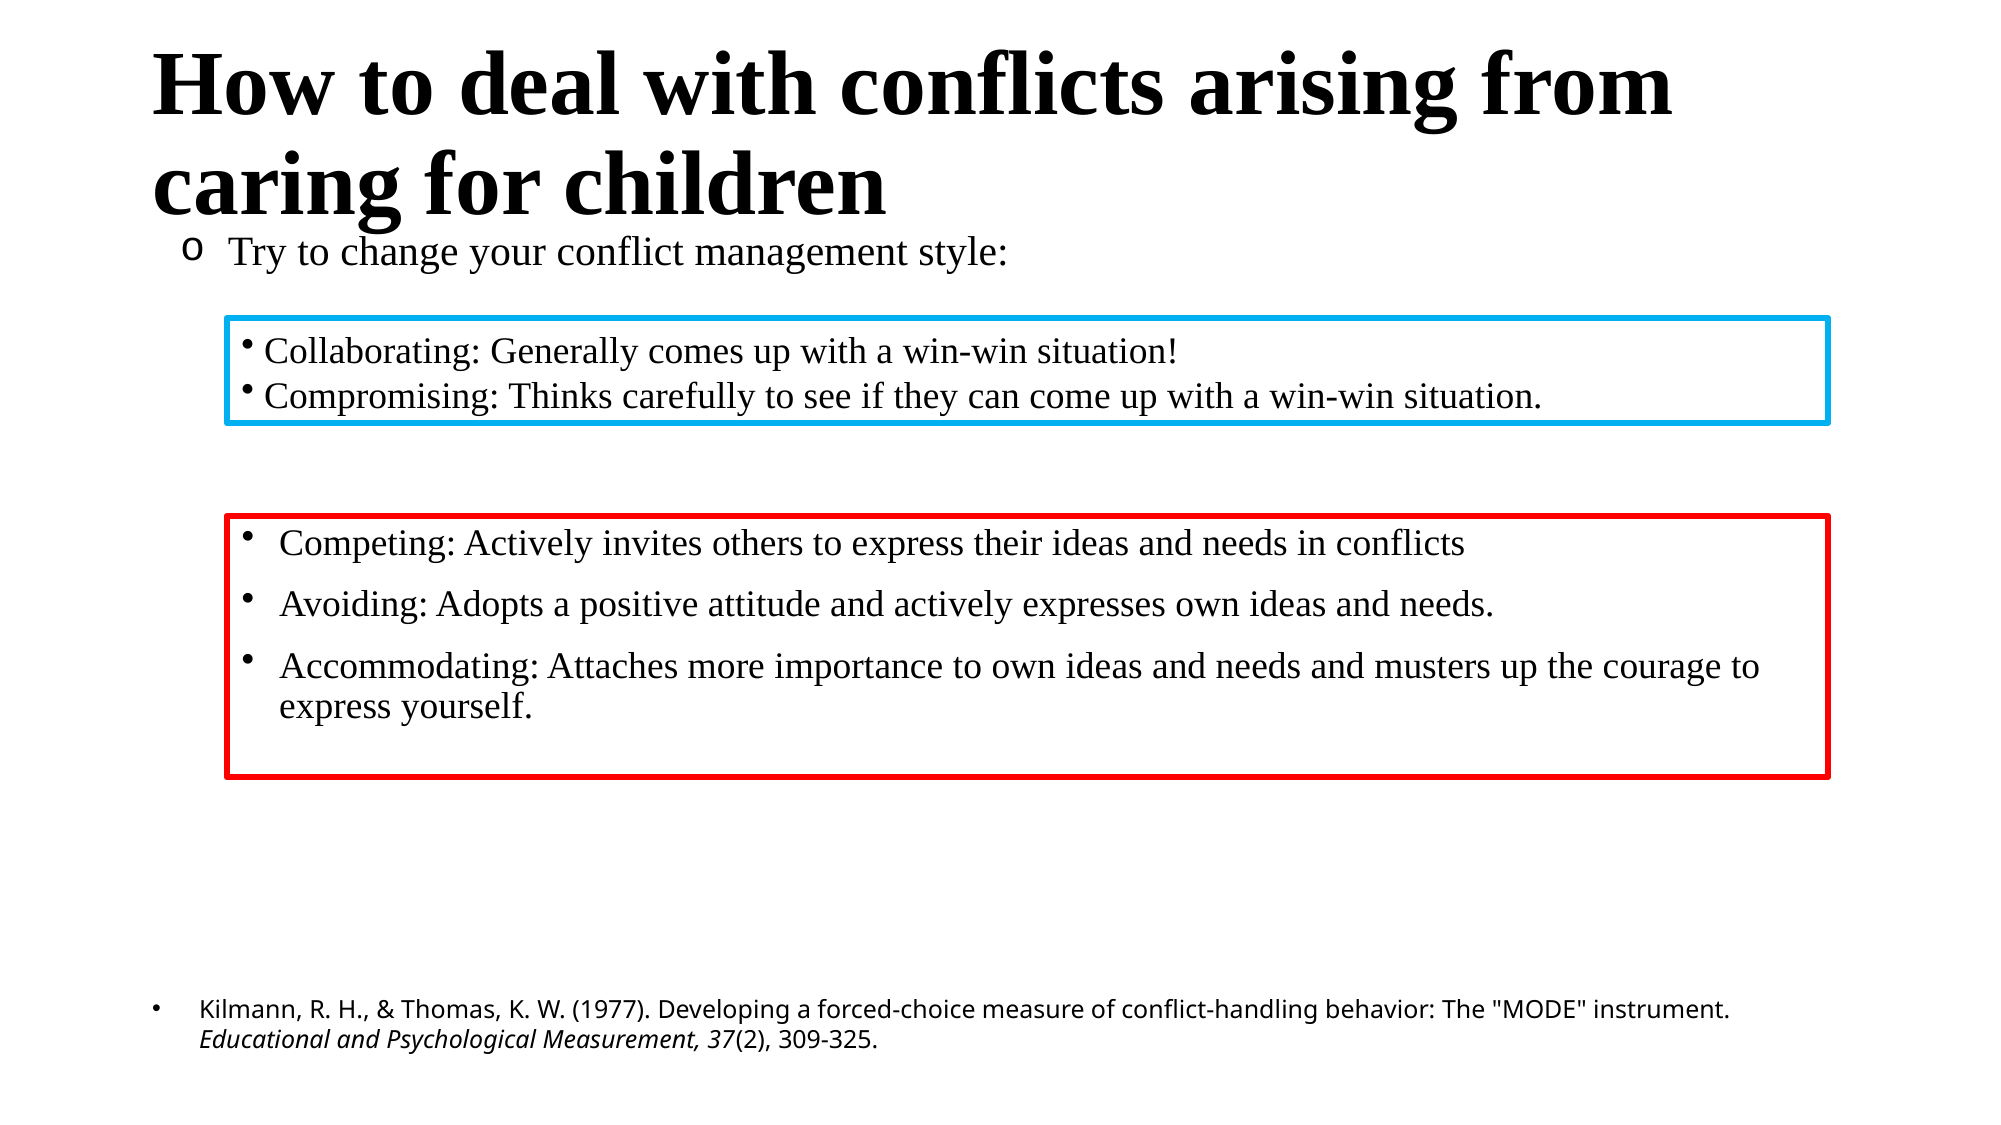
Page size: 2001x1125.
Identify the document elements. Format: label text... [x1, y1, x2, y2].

text_box Collaborating: Generally comes up with a win-win situation! Compromising: Thinks carefully to see if they can come up with a win-win situation. [226, 318, 1829, 423]
list Try to change your conflict management style: [164, 222, 1890, 320]
title How to deal with conflicts arising from caring for children [137, 26, 1863, 244]
text_box Kilmann, R. H., & Thomas, K. W. (1977). Developing a forced-choice measure of conflict-handling behavior: The "MODE" instrument. Educational and Psychological Measurement, 37(2), 309-325. [137, 985, 1863, 1061]
text_box Competing: Actively invites others to express their ideas and needs in conflicts Avoiding: Adopts a positive attitude and actively expresses own ideas and needs. Accommodating: Attaches more importance to own ideas and needs and musters up the courage to express yourself. [226, 515, 1829, 777]
